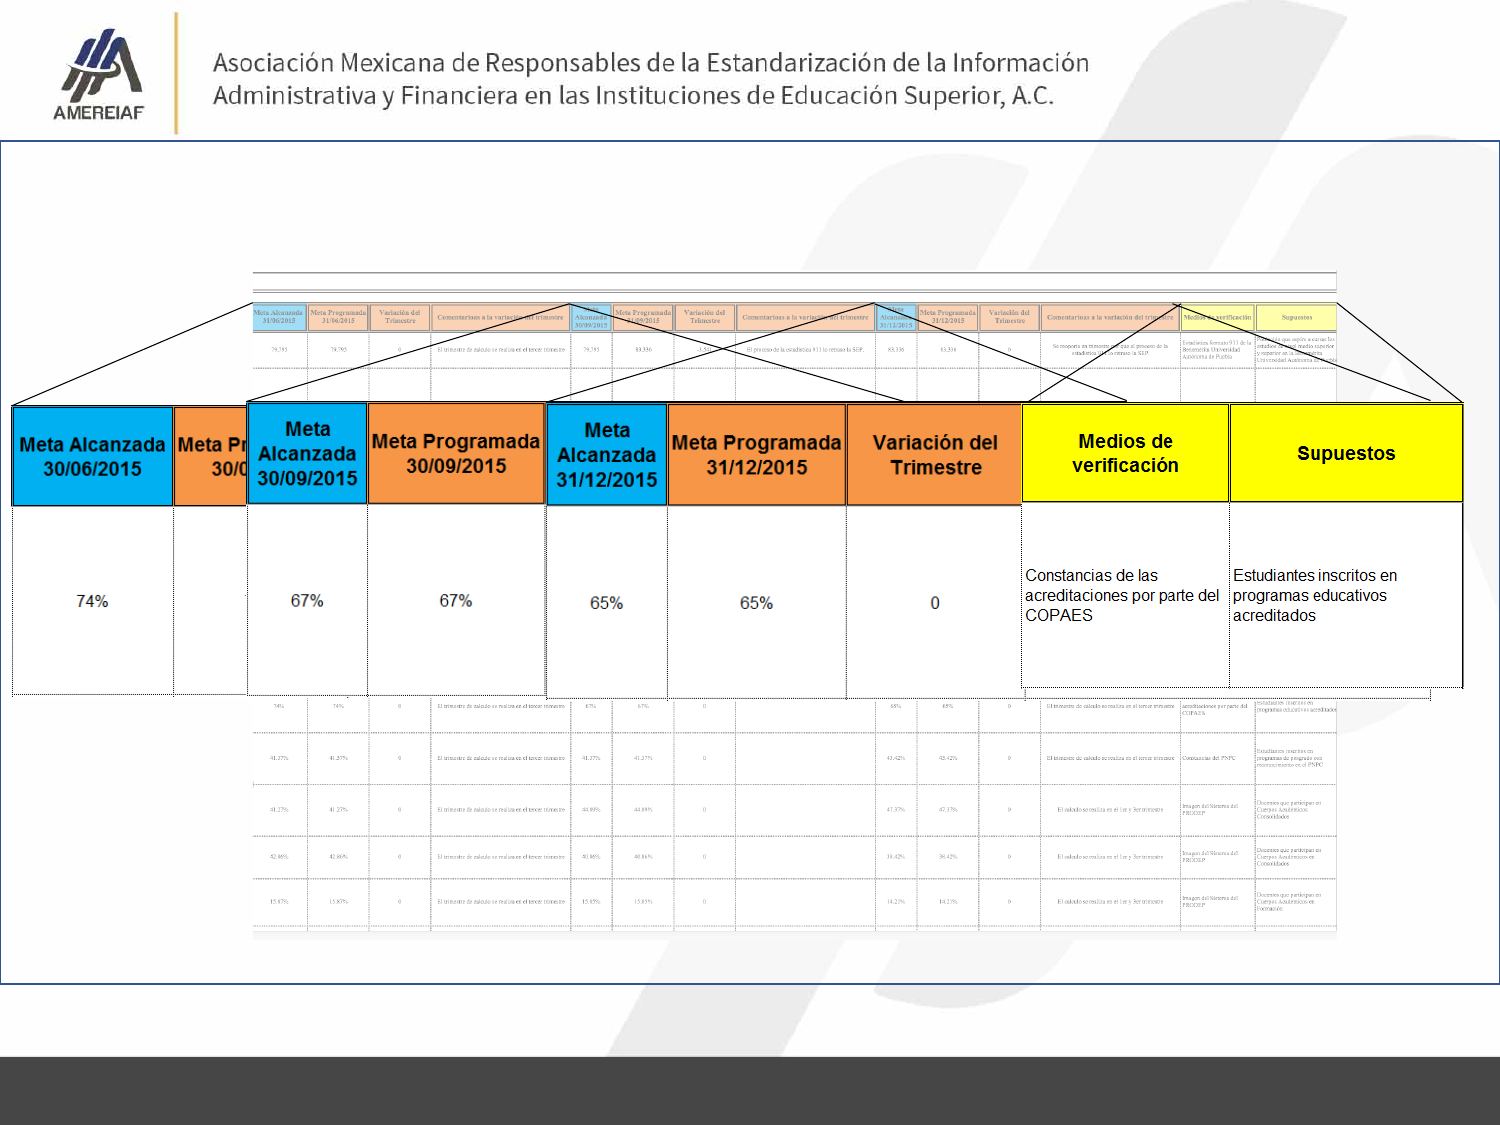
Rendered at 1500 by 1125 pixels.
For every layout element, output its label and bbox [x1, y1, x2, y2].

text_box [246, 303, 546, 697]
text_box [0, 140, 1500, 985]
picture [0, 0, 1500, 140]
text_box [11, 302, 546, 698]
picture [252, 698, 1337, 940]
text_box [546, 302, 1431, 701]
picture [0, 985, 1500, 1125]
text_box [1021, 302, 1464, 690]
picture [252, 270, 1337, 302]
